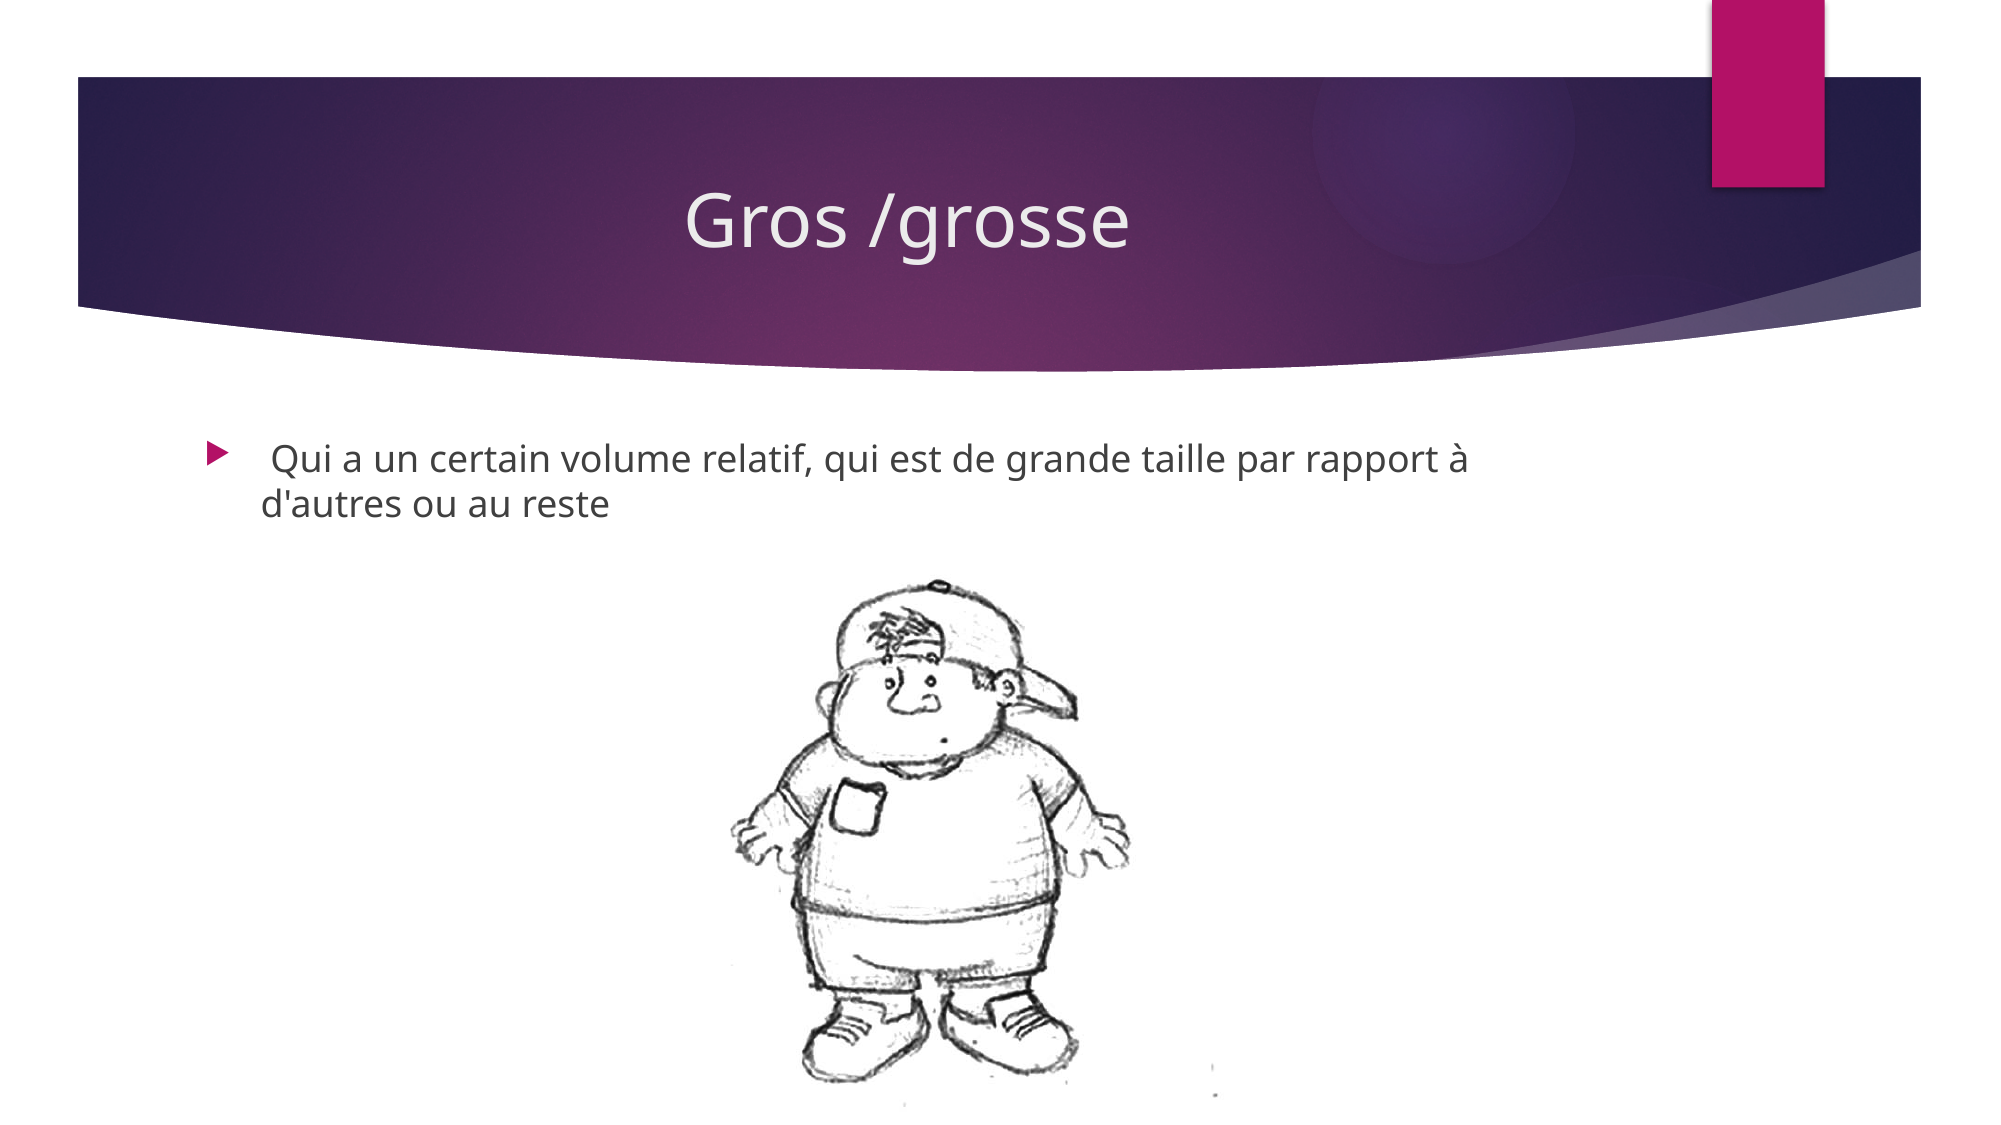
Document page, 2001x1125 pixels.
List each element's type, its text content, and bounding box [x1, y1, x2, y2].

list Qui a un certain volume relatif, qui est de grande taille par rapport à d'autres ou au reste [189, 427, 1638, 988]
picture [669, 559, 1224, 1112]
title Gros /grosse [189, 159, 1627, 276]
